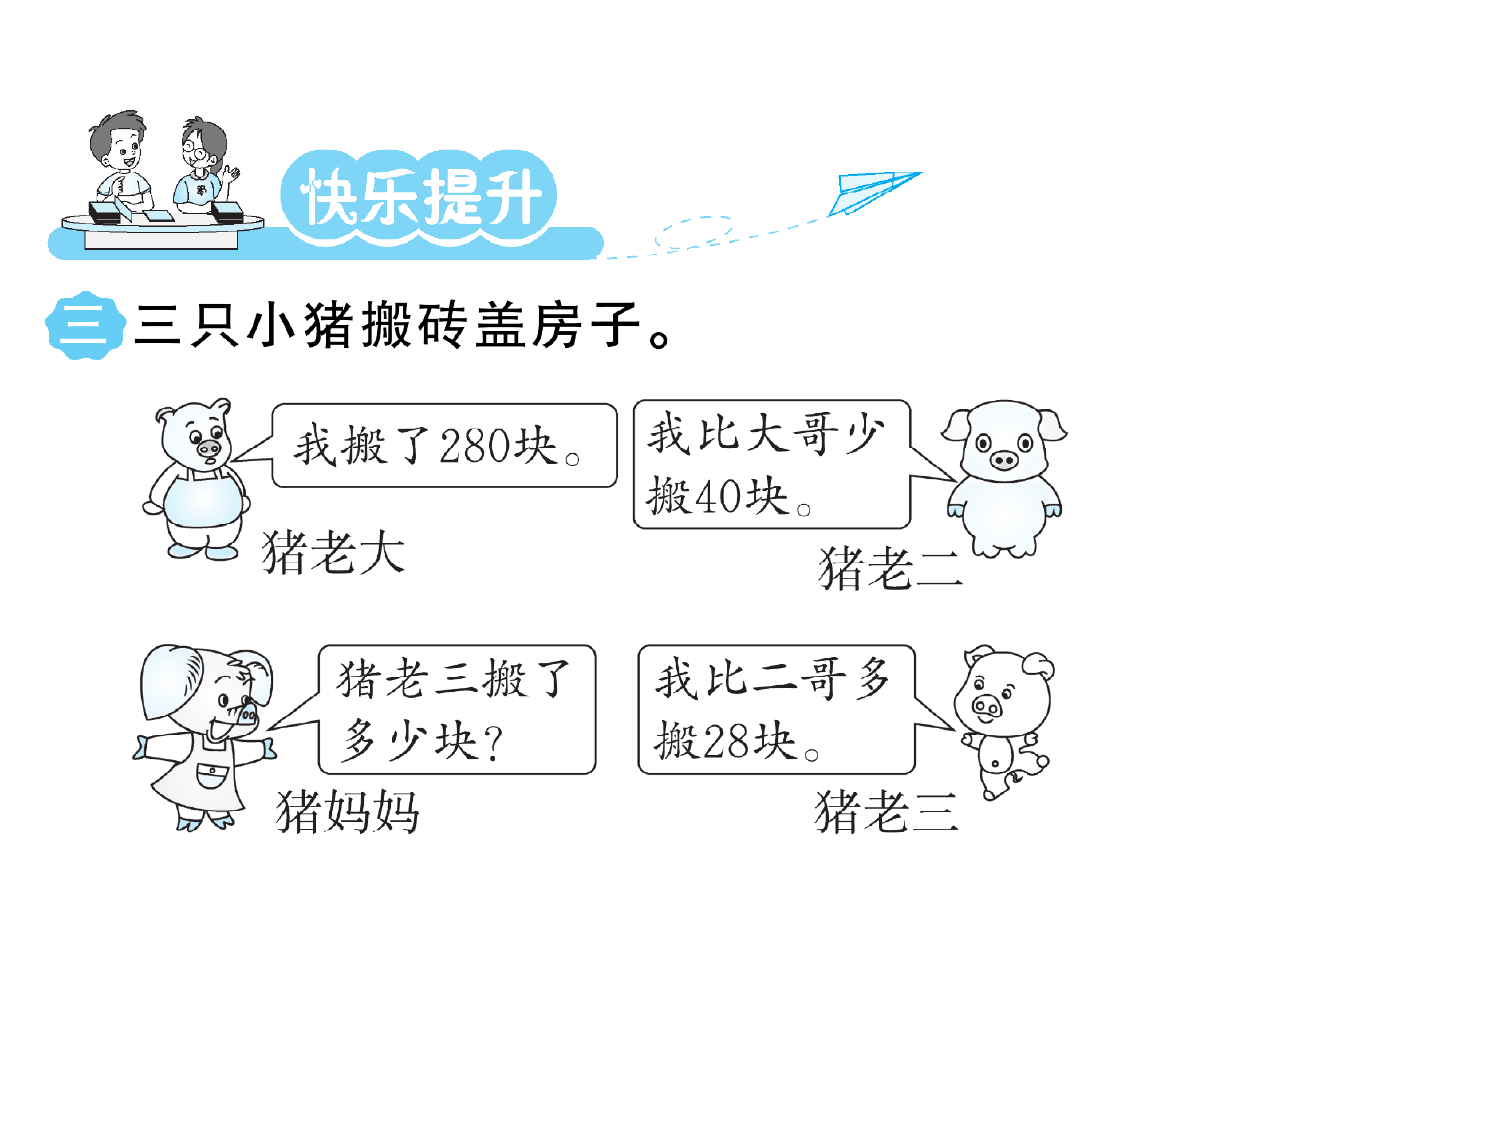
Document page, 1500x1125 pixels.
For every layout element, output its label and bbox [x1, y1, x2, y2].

picture [41, 89, 1145, 1035]
